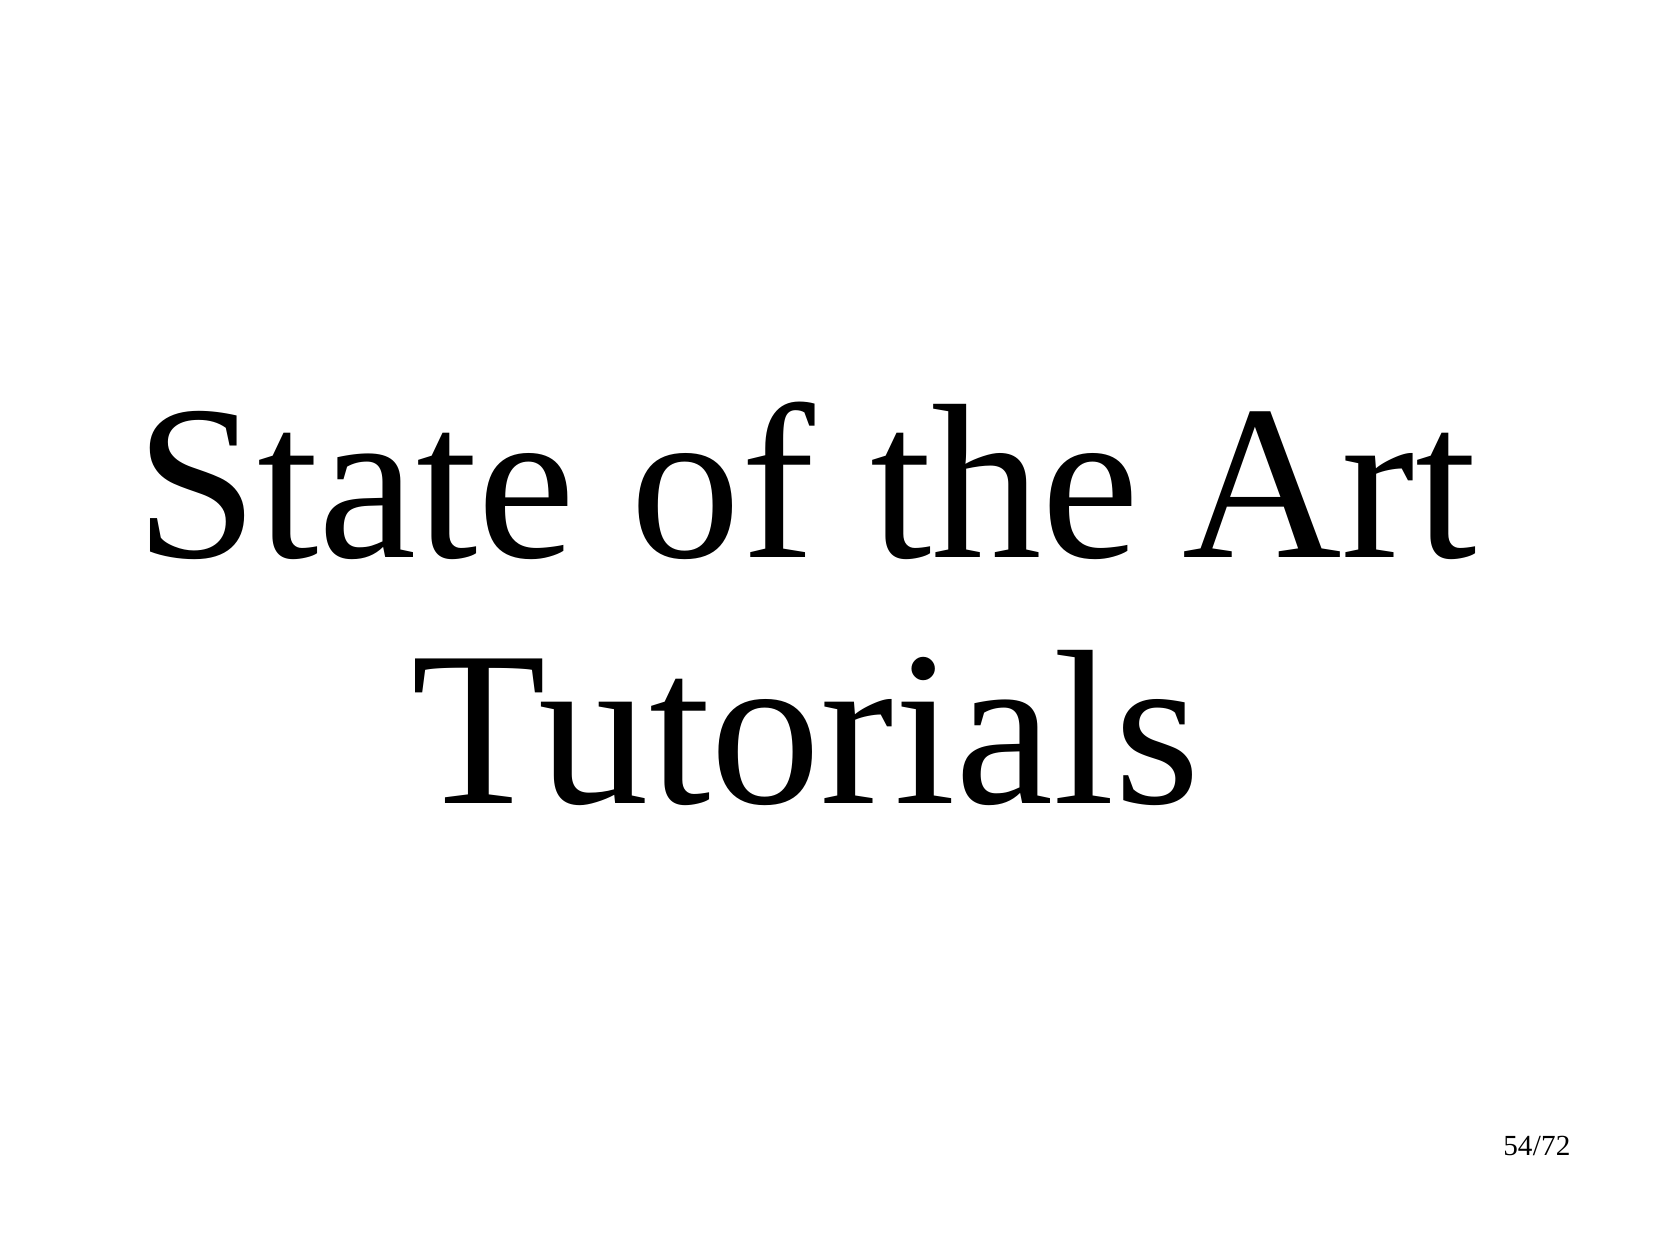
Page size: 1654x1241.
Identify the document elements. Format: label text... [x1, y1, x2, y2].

text_box State of the Art Tutorials [62, 351, 1551, 862]
slide_number 54/72 [1185, 1129, 1571, 1216]
